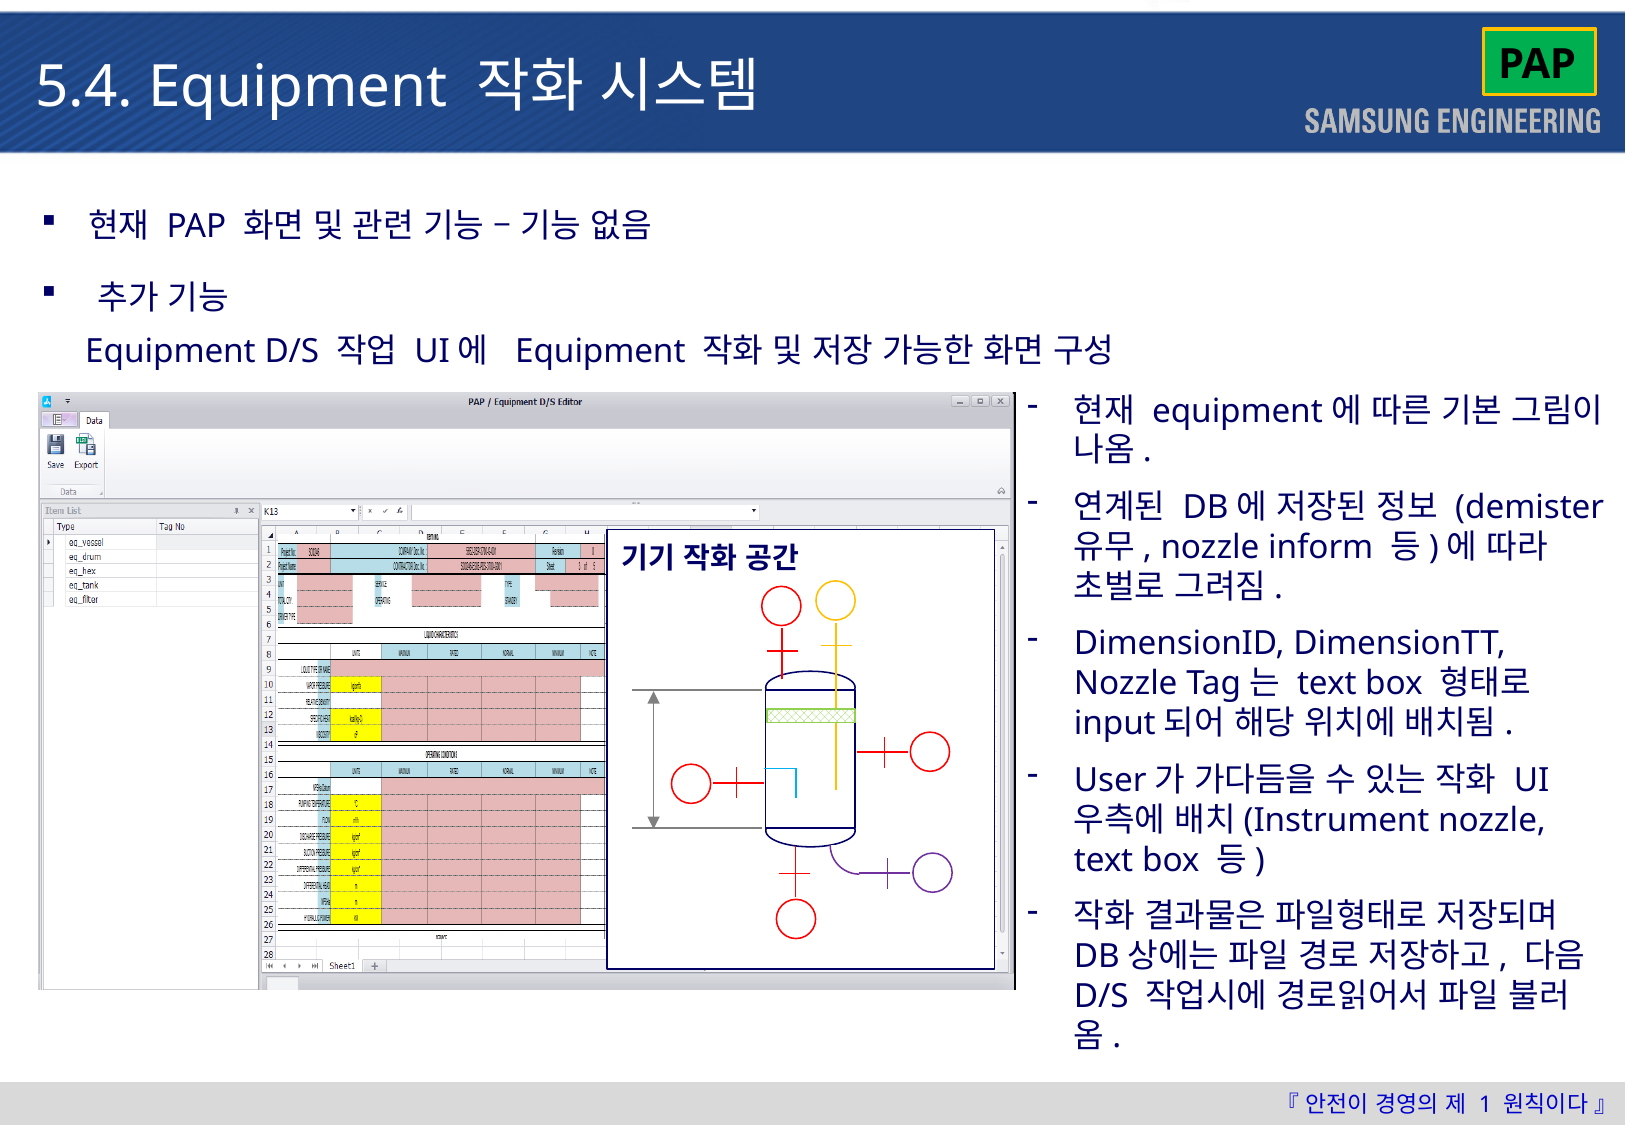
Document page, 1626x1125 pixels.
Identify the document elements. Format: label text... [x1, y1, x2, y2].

text_box 현재 PAP 화면 및 관련 기능 – 기능 없음 [41, 198, 1129, 251]
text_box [858, 852, 953, 893]
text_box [730, 665, 941, 706]
text_box Equipment D/S 작업 UI에 Equipment 작화 및 저장 가능한 화면 구성 [41, 322, 1604, 376]
text_box PAP [1483, 28, 1596, 95]
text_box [765, 715, 856, 848]
text_box 추가 기능 [41, 269, 1129, 322]
text_box 5.4. Equipment 작화 시스템 [17, 39, 1619, 127]
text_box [856, 731, 950, 772]
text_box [734, 612, 829, 653]
picture [0, 0, 1625, 1082]
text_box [749, 872, 843, 912]
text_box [671, 763, 765, 804]
text_box 현재 equipment에 따른 기본 그림이 나옴. 연계된 DB에 저장된 정보 (demister 유무, nozzle inform 등)에 따라 초벌로 그려짐. DimensionID, DimensionTT, Nozzle Tag는 text box 형태로 input되어 해당 위치에 배치됨. User가 가다듬을 수 있는 작화 UI 우측에 배치(Instrument nozzle, text box 등) 작화 결과물은 파일형태로 저장되며 DB상에는 파일 경로 저장하고, 다음 D/S 작업시에 경로읽어서 파일 불러옴. [1027, 382, 1612, 1061]
